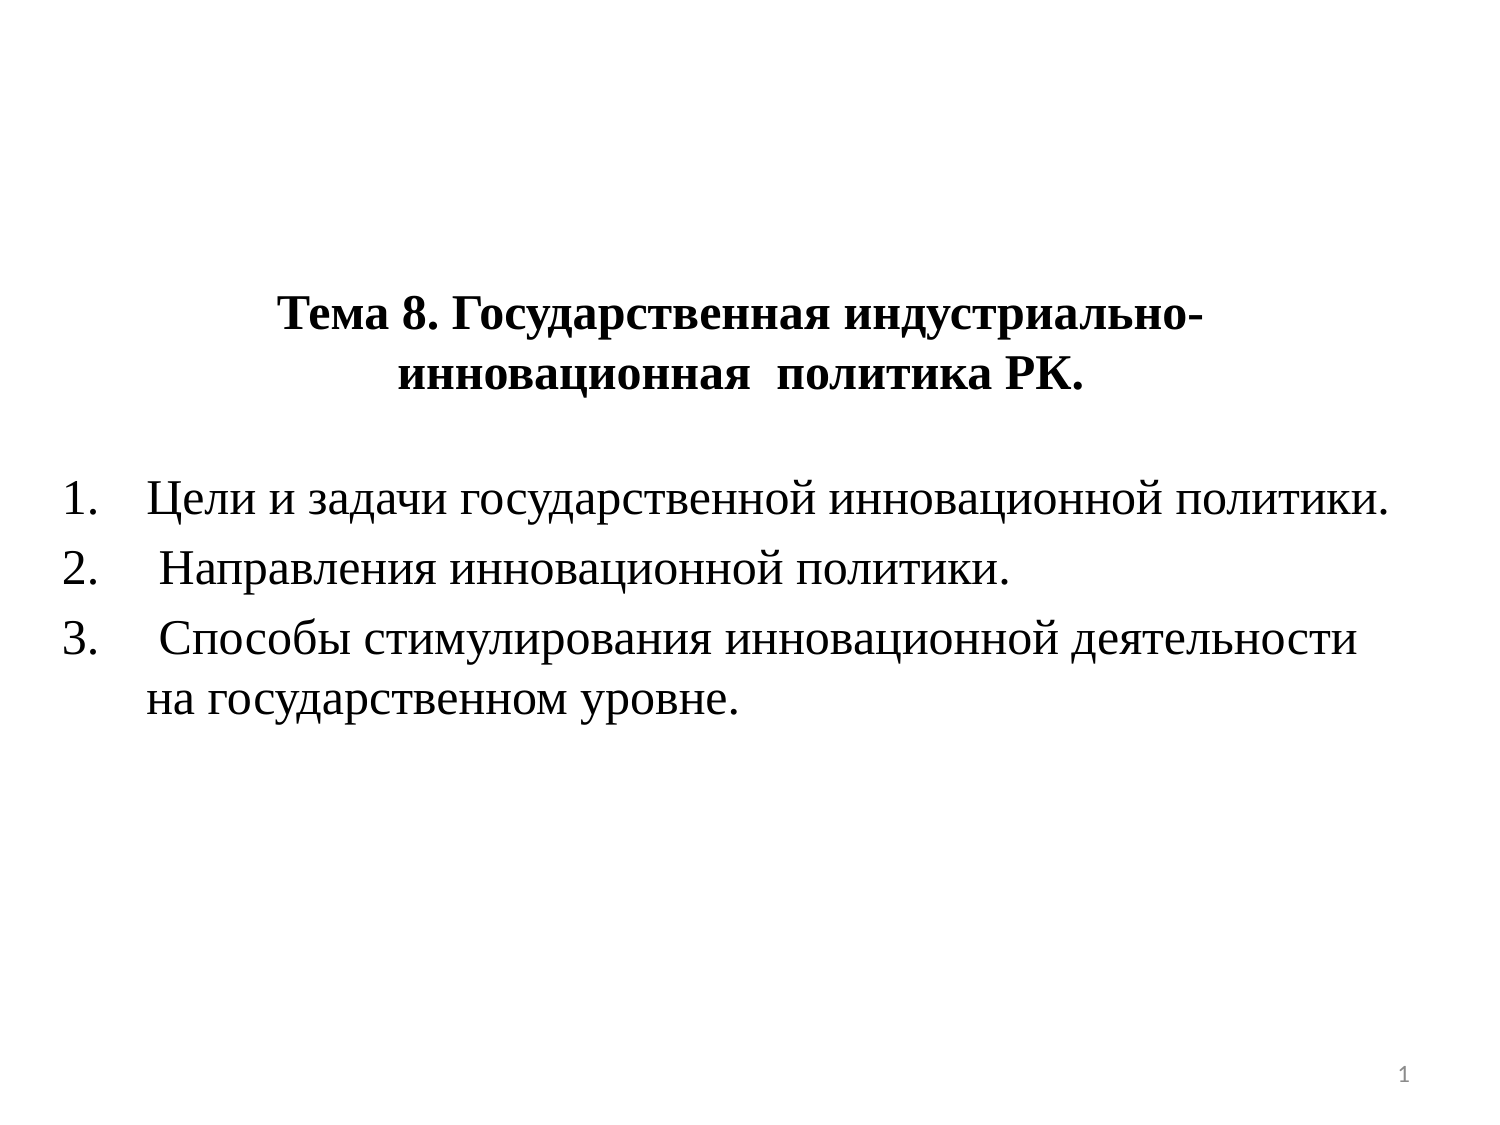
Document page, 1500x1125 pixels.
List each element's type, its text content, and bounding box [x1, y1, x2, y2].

slide_number 1 [1074, 1042, 1425, 1103]
title Тема 8. Государственная индустриально-инновационная политика РК. [93, 257, 1388, 422]
subtitle Цели и задачи государственной инновационной политики. Направления инновационной политики. Способы стимулирования инновационной деятельности на государственном уровне. [46, 457, 1418, 844]
